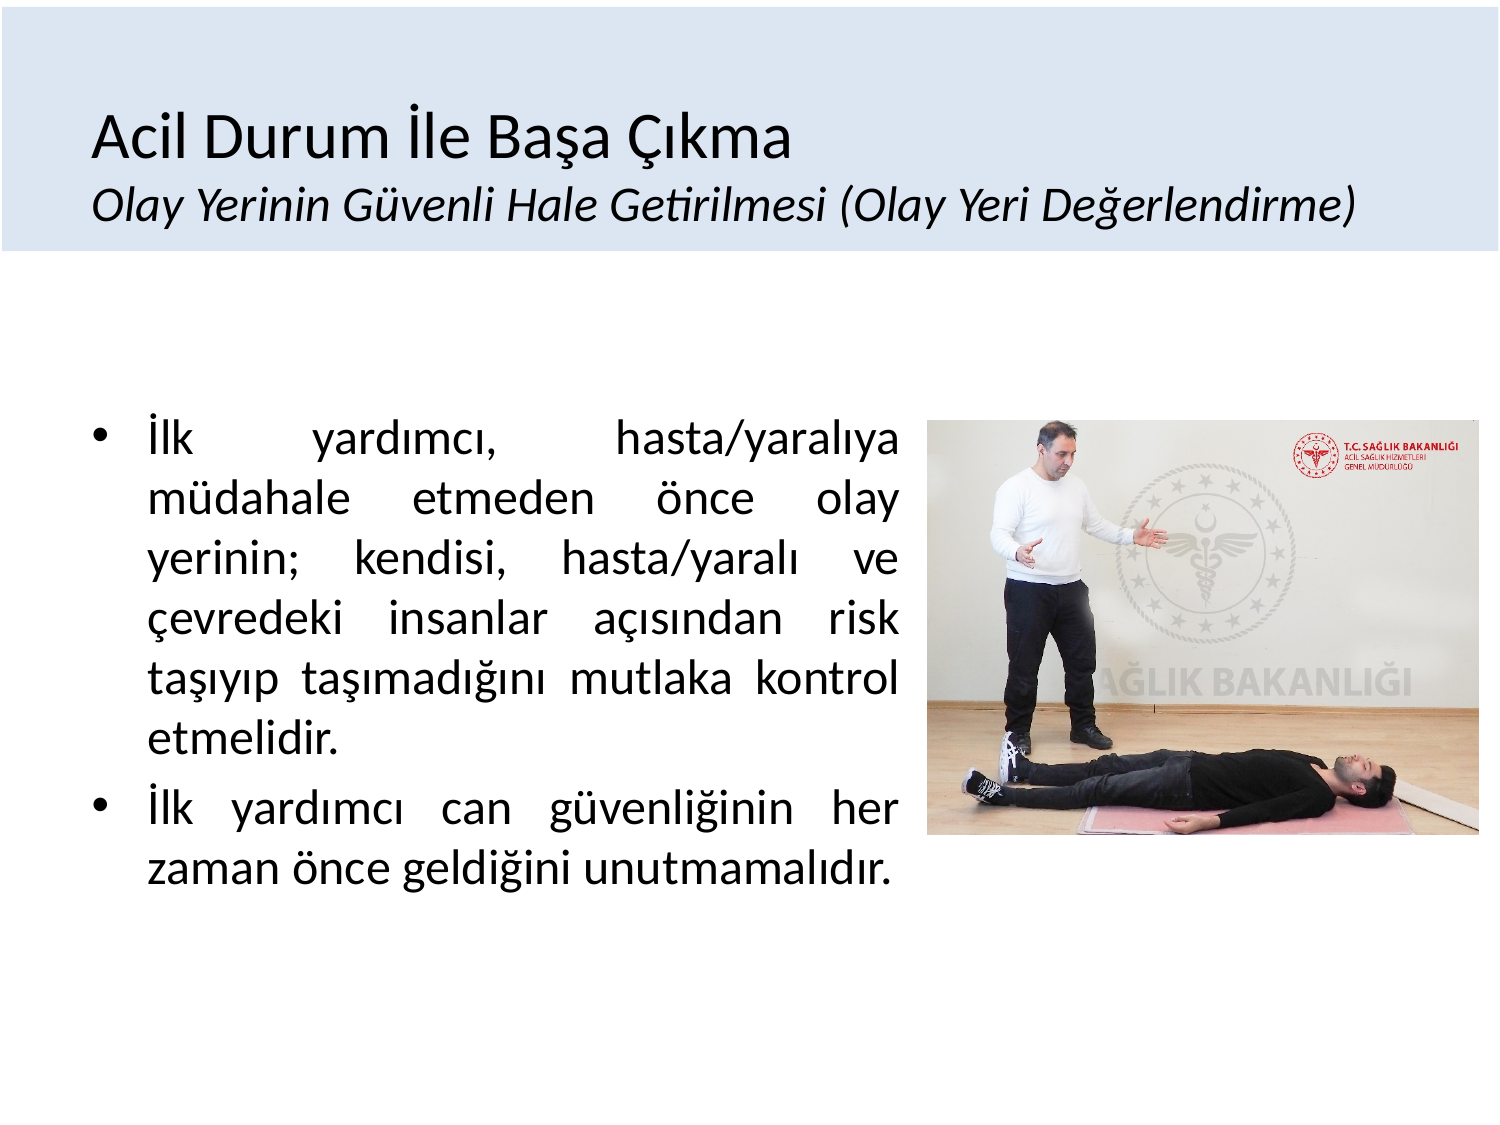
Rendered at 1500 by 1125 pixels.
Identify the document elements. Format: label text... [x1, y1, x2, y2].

title Acil Durum İle Başa Çıkma Olay Yerinin Güvenli Hale Getirilmesi (Olay Yeri Değerlendirme) [76, 67, 1402, 256]
picture [927, 420, 1479, 835]
list İlk yardımcı, hasta/yaralıya müdahale etmeden önce olay yerinin; kendisi, hasta/yaralı ve çevredeki insanlar açısından risk taşıyıp taşımadığını mutlaka kontrol etmelidir. İlk yardımcı can güvenliğinin her zaman önce geldiğini unutmamalıdır. [76, 397, 916, 858]
text_box [0, 5, 1500, 253]
